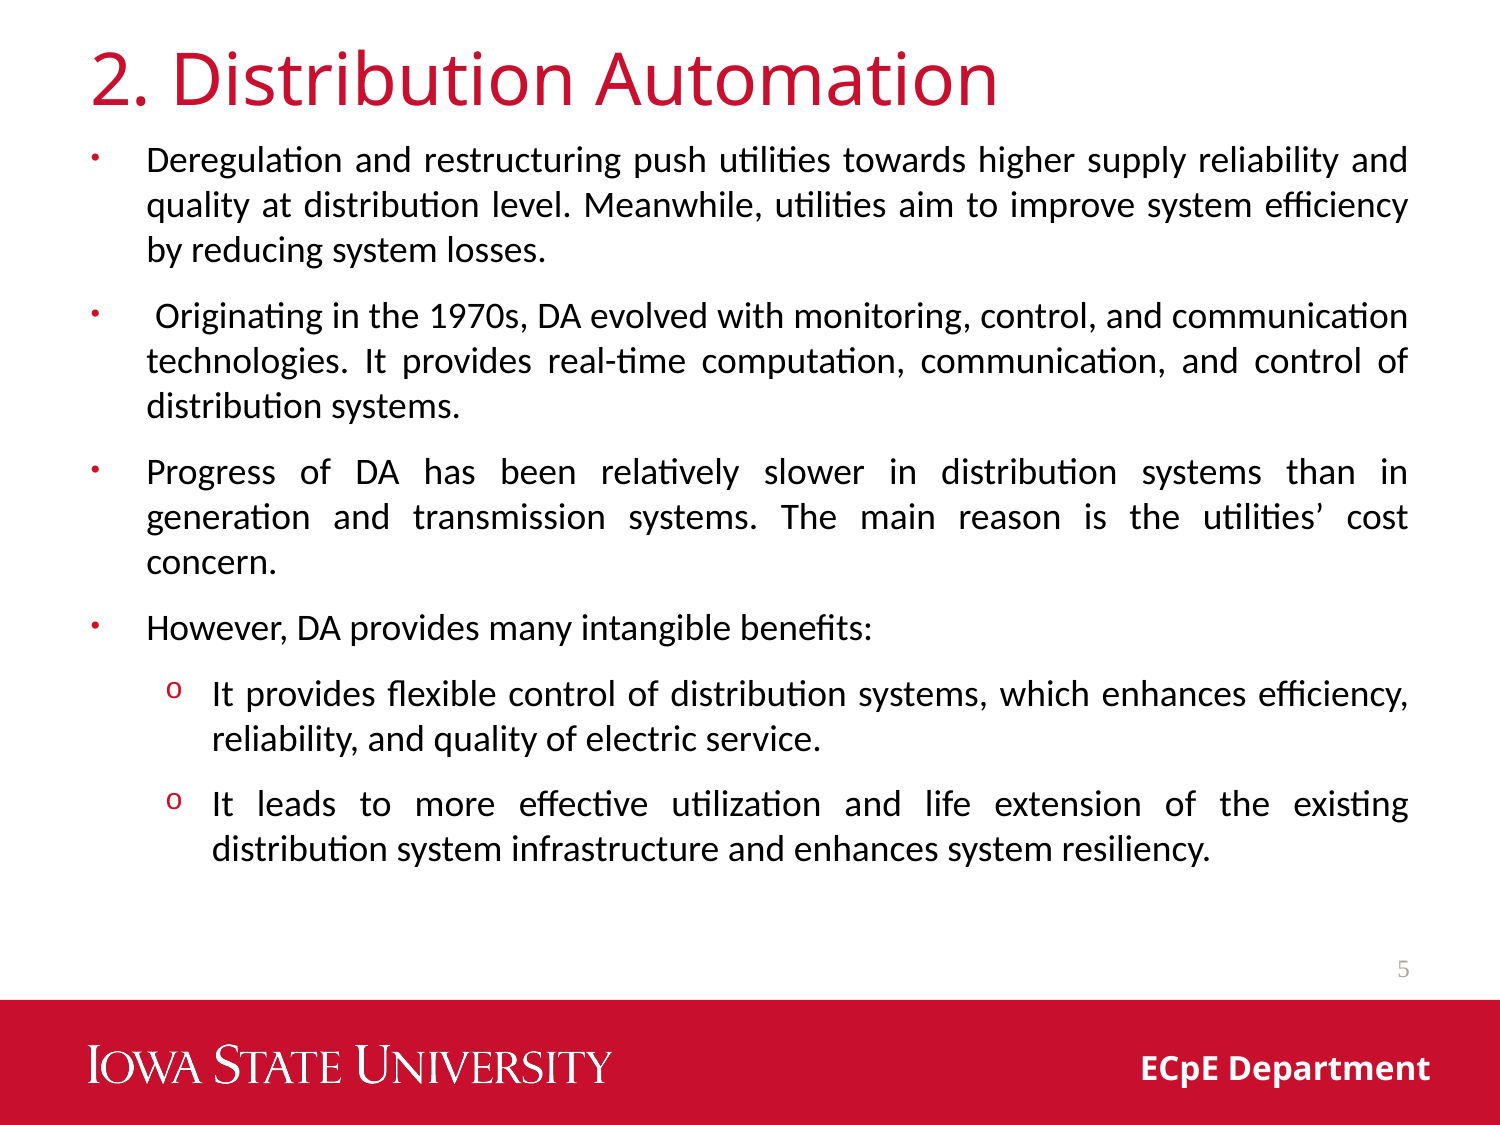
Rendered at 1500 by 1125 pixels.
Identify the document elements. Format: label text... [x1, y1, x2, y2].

slide_number 5 [1074, 937, 1425, 998]
title 2. Distribution Automation [74, 24, 1426, 127]
list Deregulation and restructuring push utilities towards higher supply reliability and quality at distribution level. Meanwhile, utilities aim to improve system efficiency by reducing system losses. Originating in the 1970s, DA evolved with monitoring, control, and communication technologies. It provides real-time computation, communication, and control of distribution systems. Progress of DA has been relatively slower in distribution systems than in generation and transmission systems. The main reason is the utilities’ cost concern. However, DA provides many intangible benefits: It provides flexible control of distribution systems, which enhances efficiency, reliability, and quality of electric service. It leads to more effective utilization and life extension of the existing distribution system infrastructure and enhances system resiliency. [74, 127, 1426, 971]
picture [87, 1044, 613, 1088]
